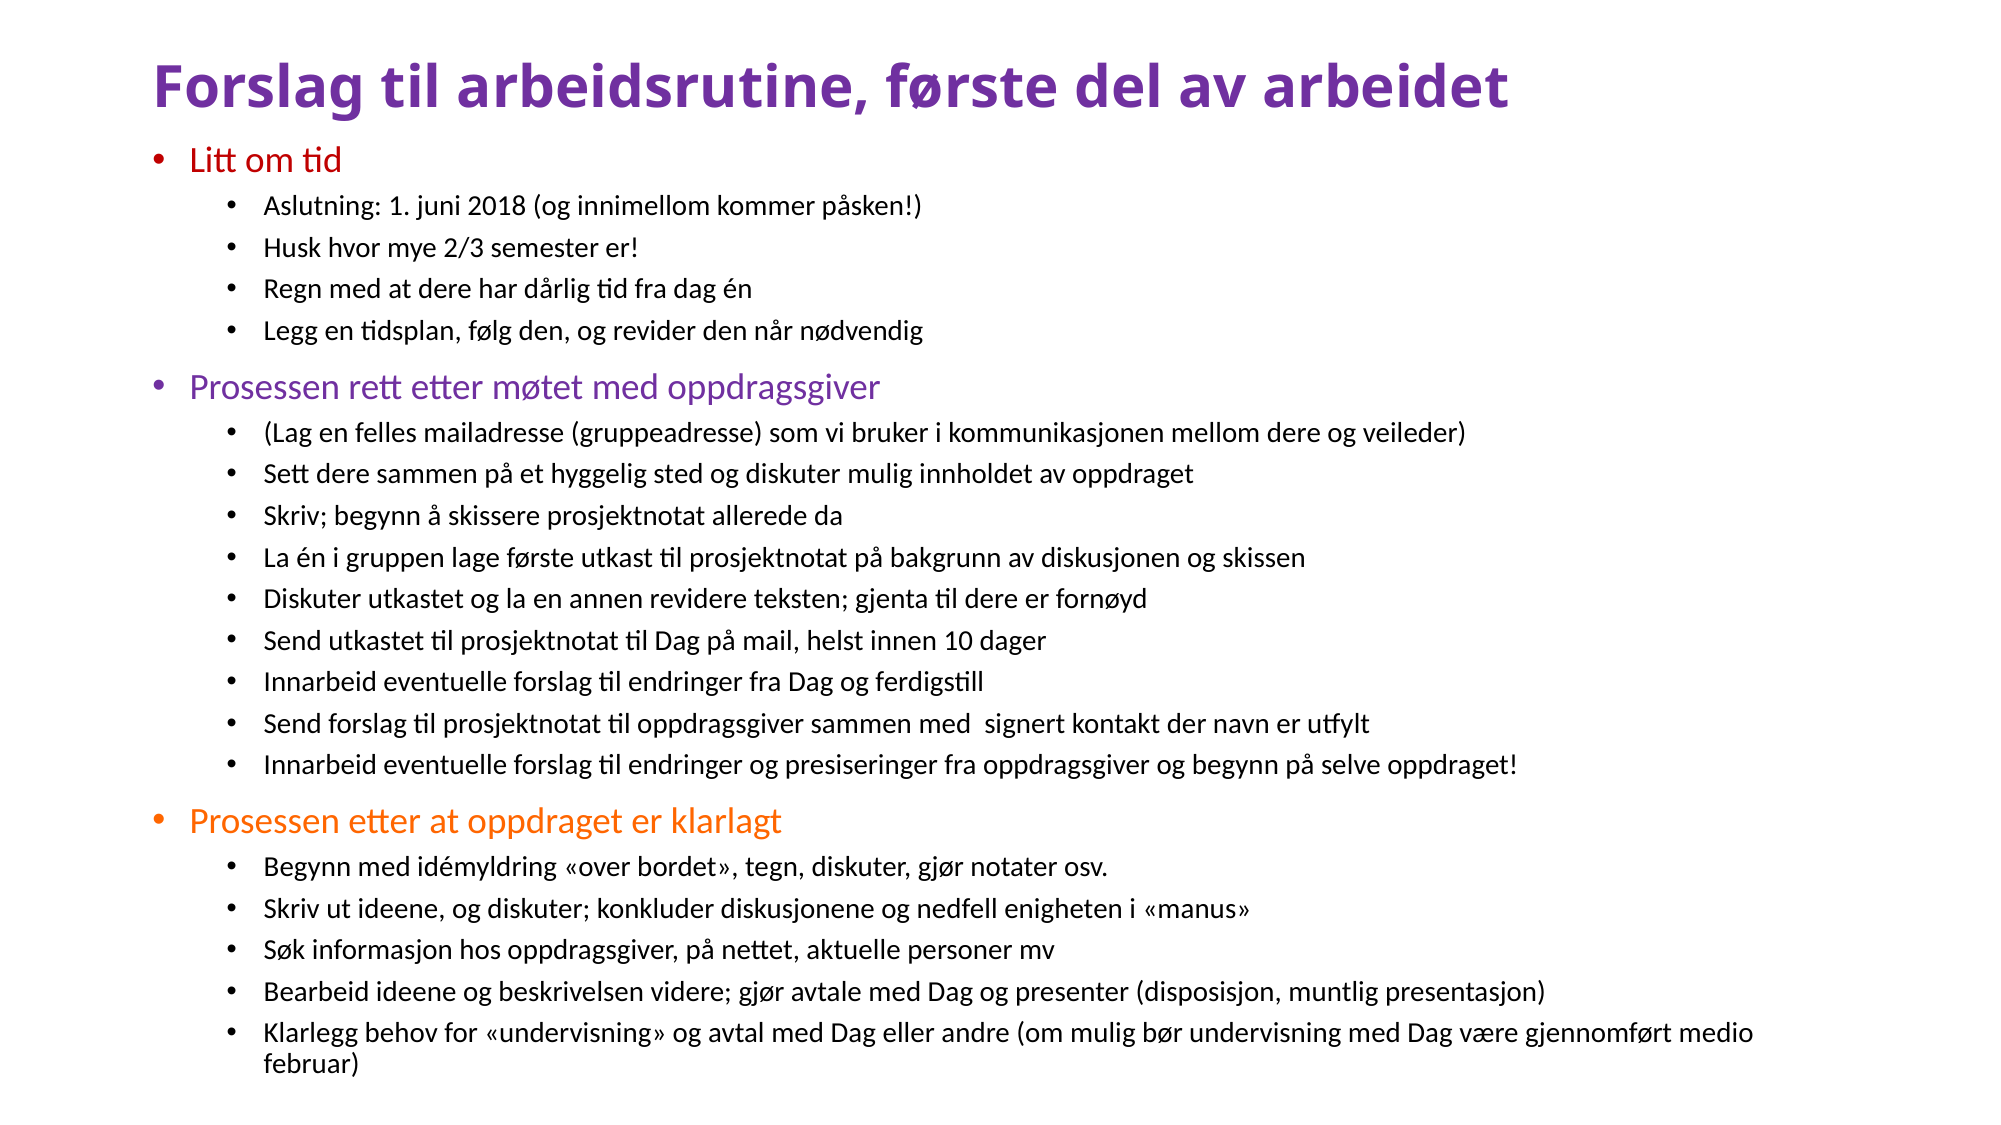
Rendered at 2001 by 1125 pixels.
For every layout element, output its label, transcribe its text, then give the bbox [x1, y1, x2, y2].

title Forslag til arbeidsrutine, første del av arbeidet [137, 19, 1863, 133]
list Litt om tid Aslutning: 1. juni 2018 (og innimellom kommer påsken!) Husk hvor mye 2/3 semester er! Regn med at dere har dårlig tid fra dag én Legg en tidsplan, følg den, og revider den når nødvendig Prosessen rett etter møtet med oppdragsgiver (Lag en felles mailadresse (gruppeadresse) som vi bruker i kommunikasjonen mellom dere og veileder) Sett dere sammen på et hyggelig sted og diskuter mulig innholdet av oppdraget Skriv; begynn å skissere prosjektnotat allerede da La én i gruppen lage første utkast til prosjektnotat på bakgrunn av diskusjonen og skissen Diskuter utkastet og la en annen revidere teksten; gjenta til dere er fornøyd Send utkastet til prosjektnotat til Dag på mail, helst innen 10 dager Innarbeid eventuelle forslag til endringer fra Dag og ferdigstill Send forslag til prosjektnotat til oppdragsgiver sammen med signert kontakt der navn er utfylt Innarbeid eventuelle forslag til endringer og presiseringer fra oppdragsgiver og begynn på selve oppdraget! Prosessen etter at oppdraget er klarlagt Begynn med idémyldring «over bordet», tegn, diskuter, gjør notater osv. Skriv ut ideene, og diskuter; konkluder diskusjonene og nedfell enigheten i «manus» Søk informasjon hos oppdragsgiver, på nettet, aktuelle personer mv Bearbeid ideene og beskrivelsen videre; gjør avtale med Dag og presenter (disposisjon, muntlig presentasjon) Klarlegg behov for «undervisning» og avtal med Dag eller andre (om mulig bør undervisning med Dag være gjennomført medio februar) [137, 133, 1863, 1090]
